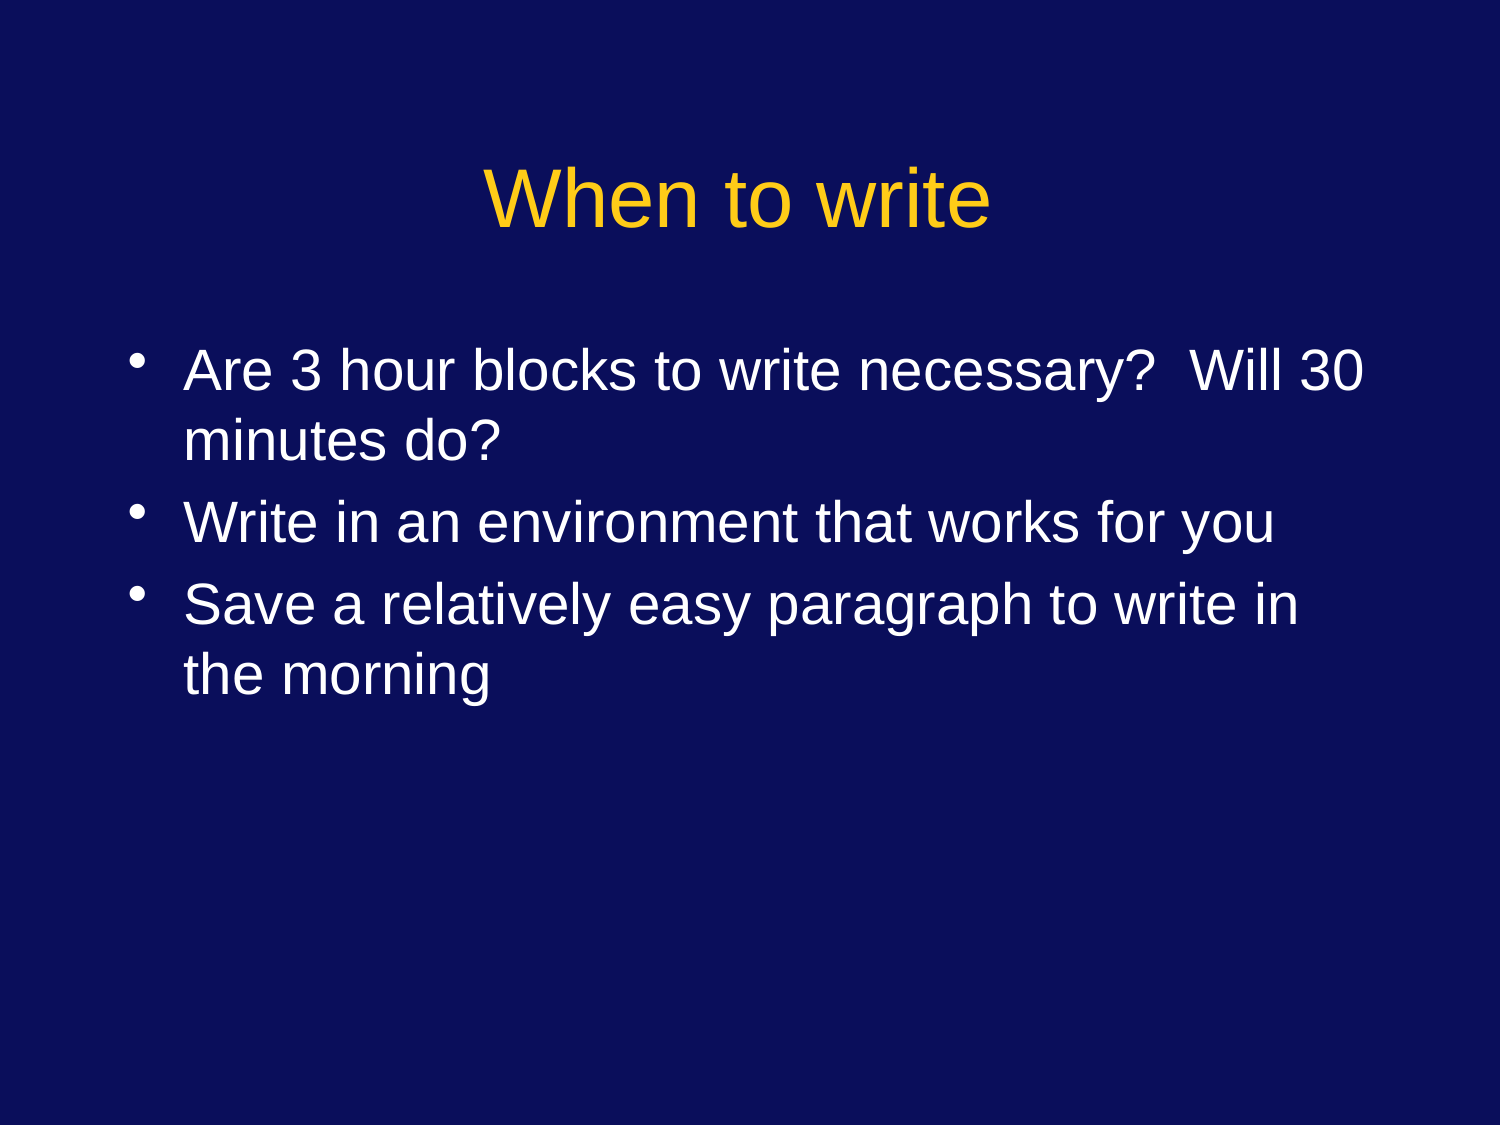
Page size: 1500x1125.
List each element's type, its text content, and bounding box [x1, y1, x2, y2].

title When to write [112, 99, 1388, 288]
list Are 3 hour blocks to write necessary? Will 30 minutes do? Write in an environment that works for you Save a relatively easy paragraph to write in the morning [112, 324, 1388, 1000]
